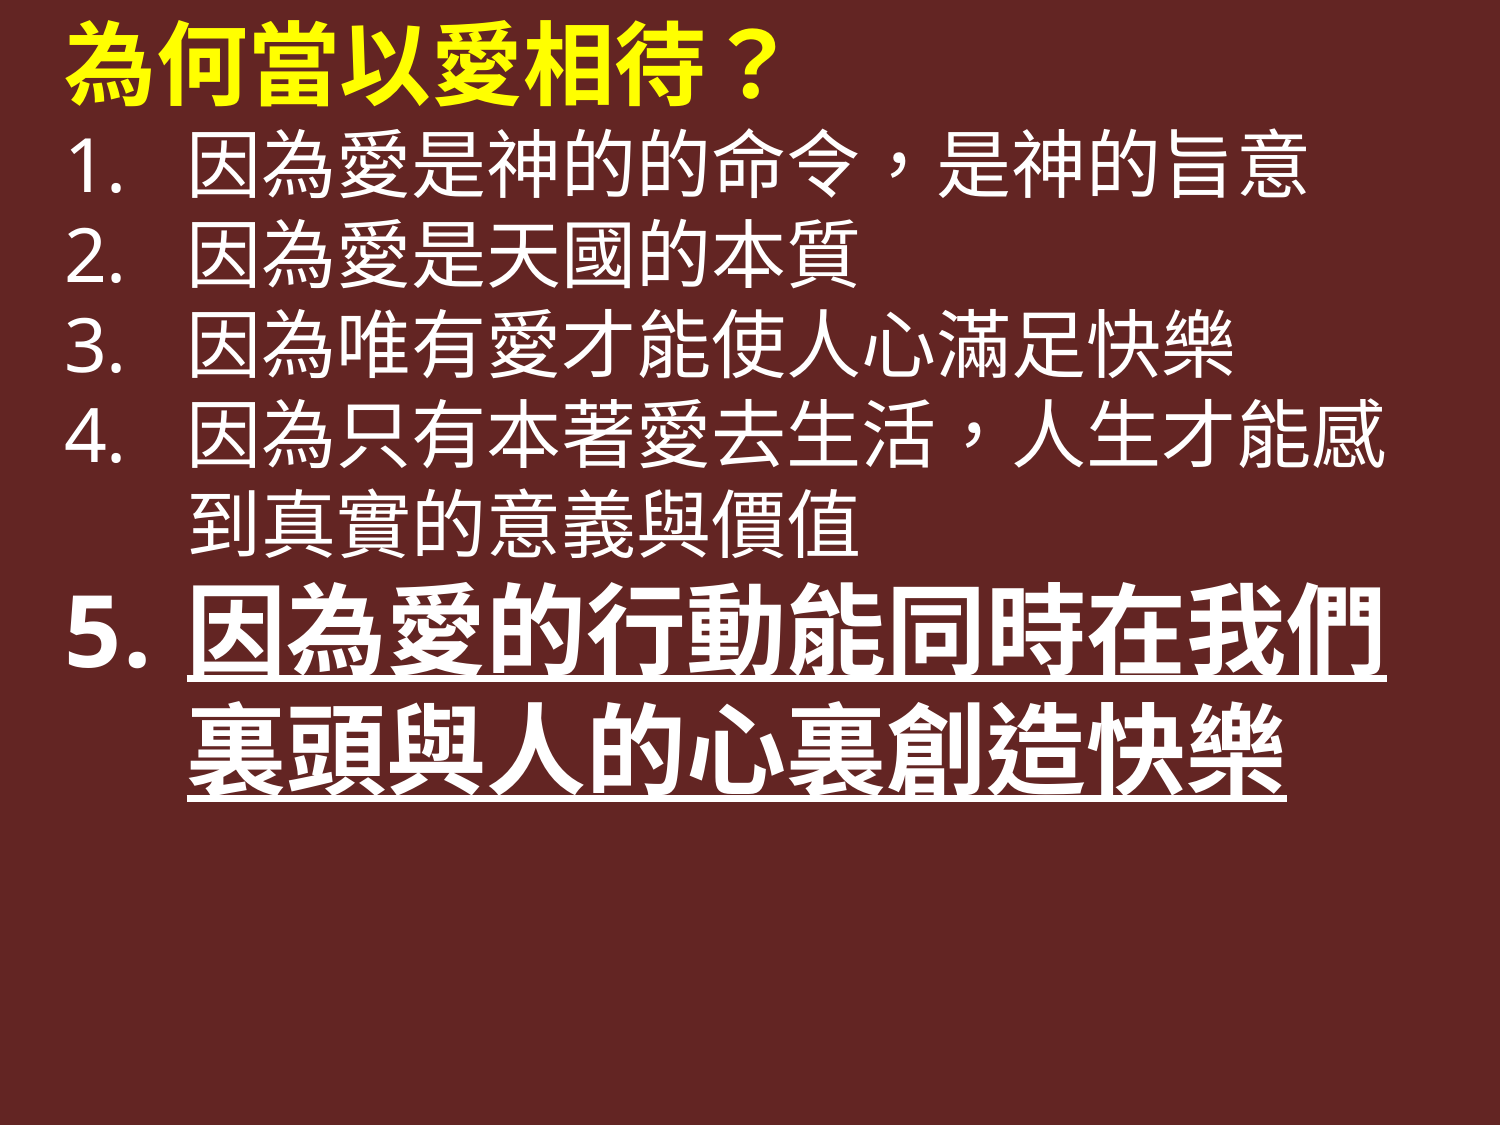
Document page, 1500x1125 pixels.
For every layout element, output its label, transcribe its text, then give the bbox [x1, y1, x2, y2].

text_box 為何當以愛相待？ 因為愛是神的的命令，是神的旨意 因為愛是天國的本質 因為唯有愛才能使人心滿足快樂 因為只有本著愛去生活，人生才能感到真實的意義與價值 因為愛的行動能同時在我們裏頭與人的心裏創造快樂 [50, 0, 1450, 915]
